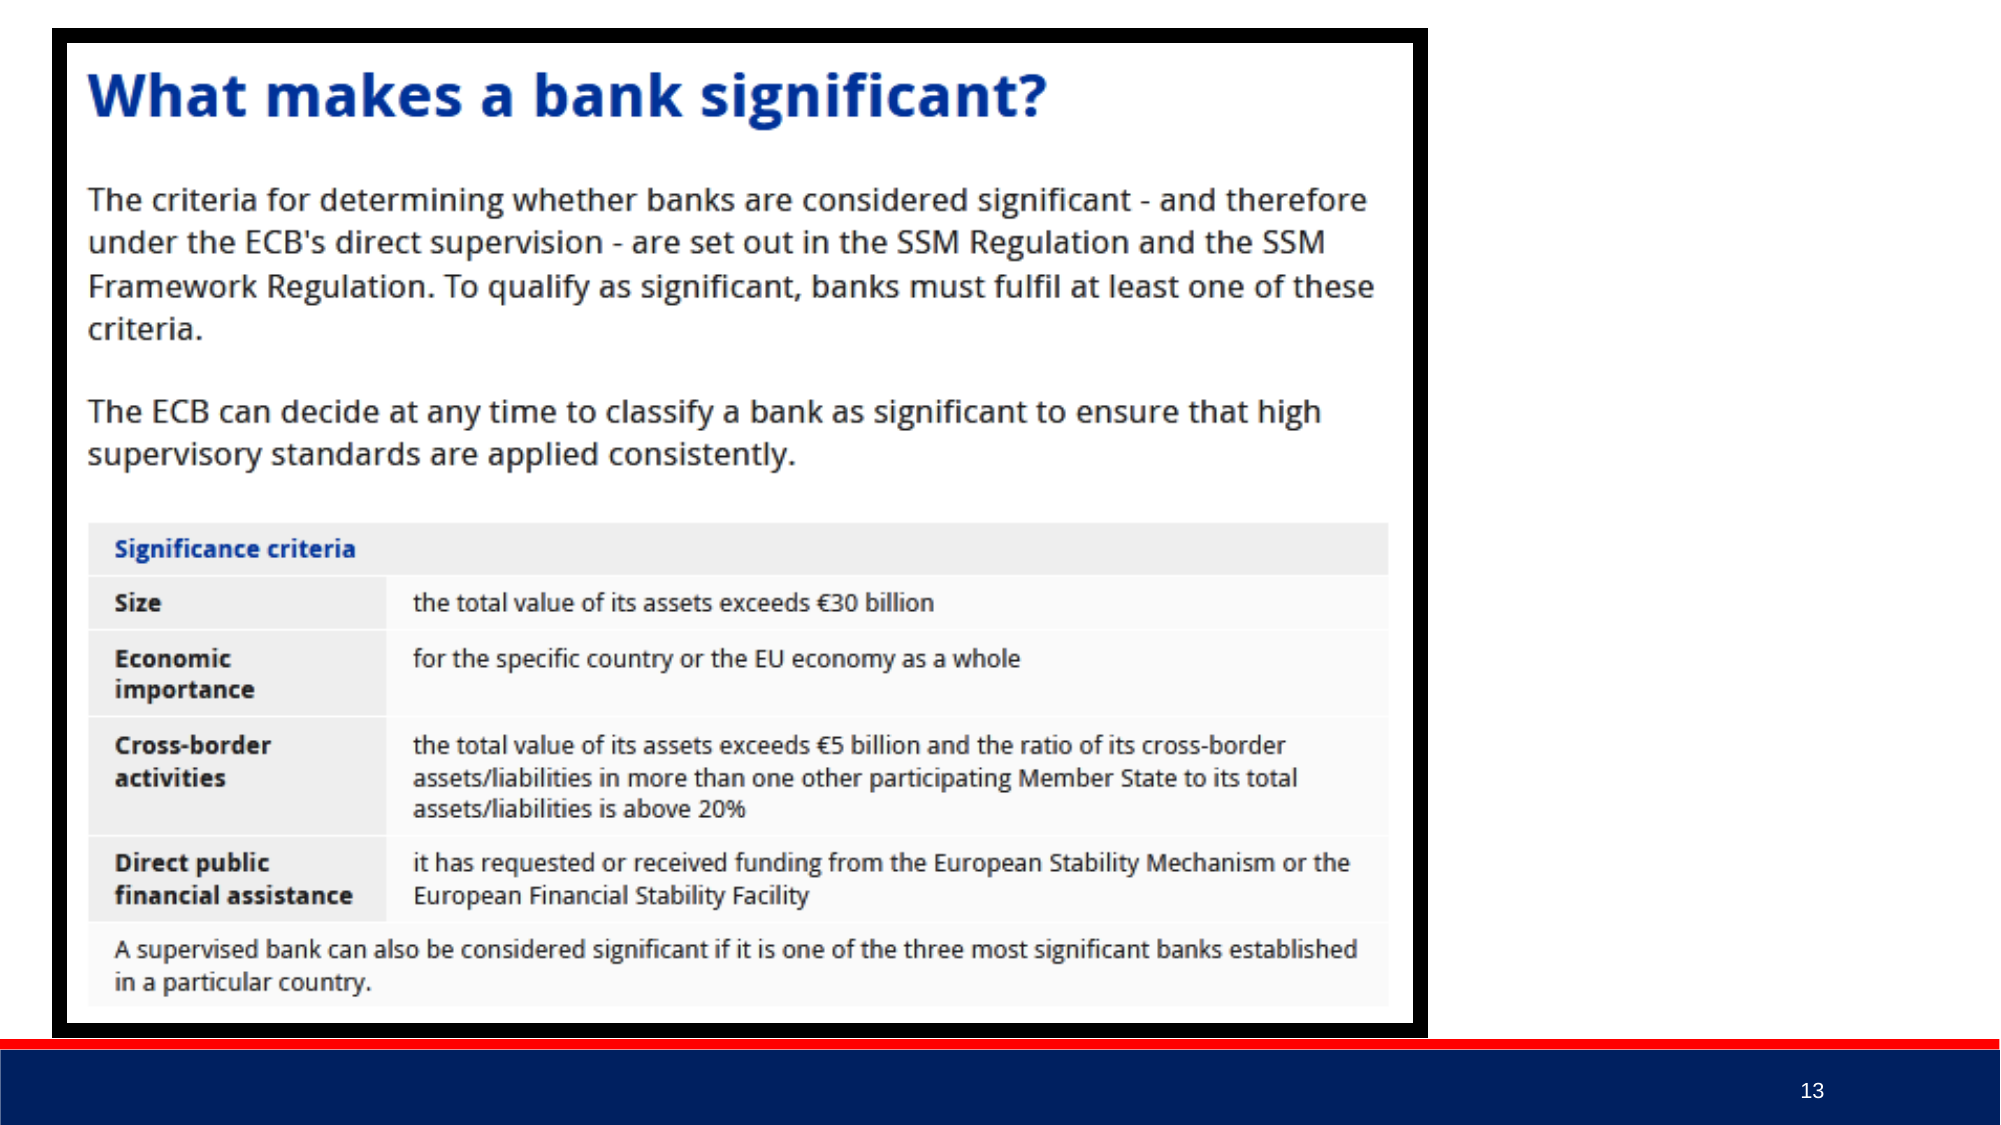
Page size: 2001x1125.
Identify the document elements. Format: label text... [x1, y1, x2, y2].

picture [66, 42, 1414, 1024]
slide_number 13 [1624, 1059, 1840, 1120]
